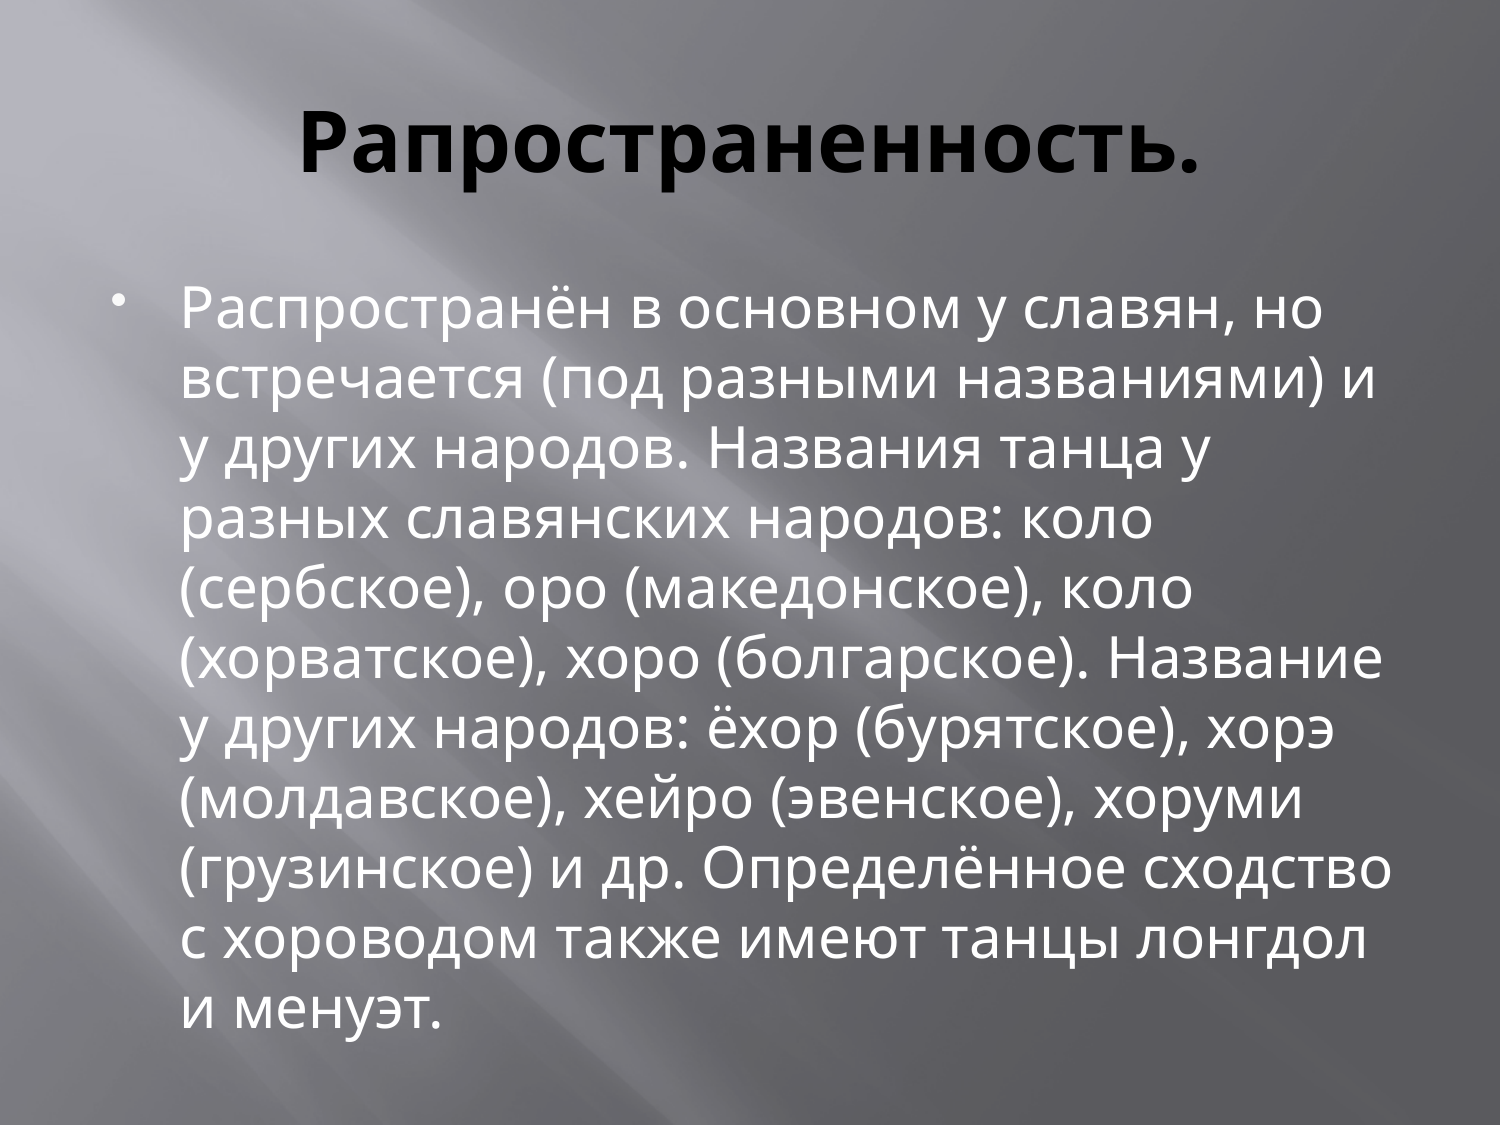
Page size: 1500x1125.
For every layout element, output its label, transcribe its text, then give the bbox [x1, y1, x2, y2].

title Рапространенность. [75, 45, 1425, 233]
list Распространён в основном у славян, но встречается (под разными названиями) и у других народов. Названия танца у разных славянских народов: коло (сербское), оро (македонское), коло (хорватское), хоро (болгарское). Название у других народов: ёхор (бурятское), хорэ (молдавское), хейро (эвенское), хоруми (грузинское) и др. Определённое сходство с хороводом также имеют танцы лонгдол и менуэт. [75, 262, 1425, 1035]
